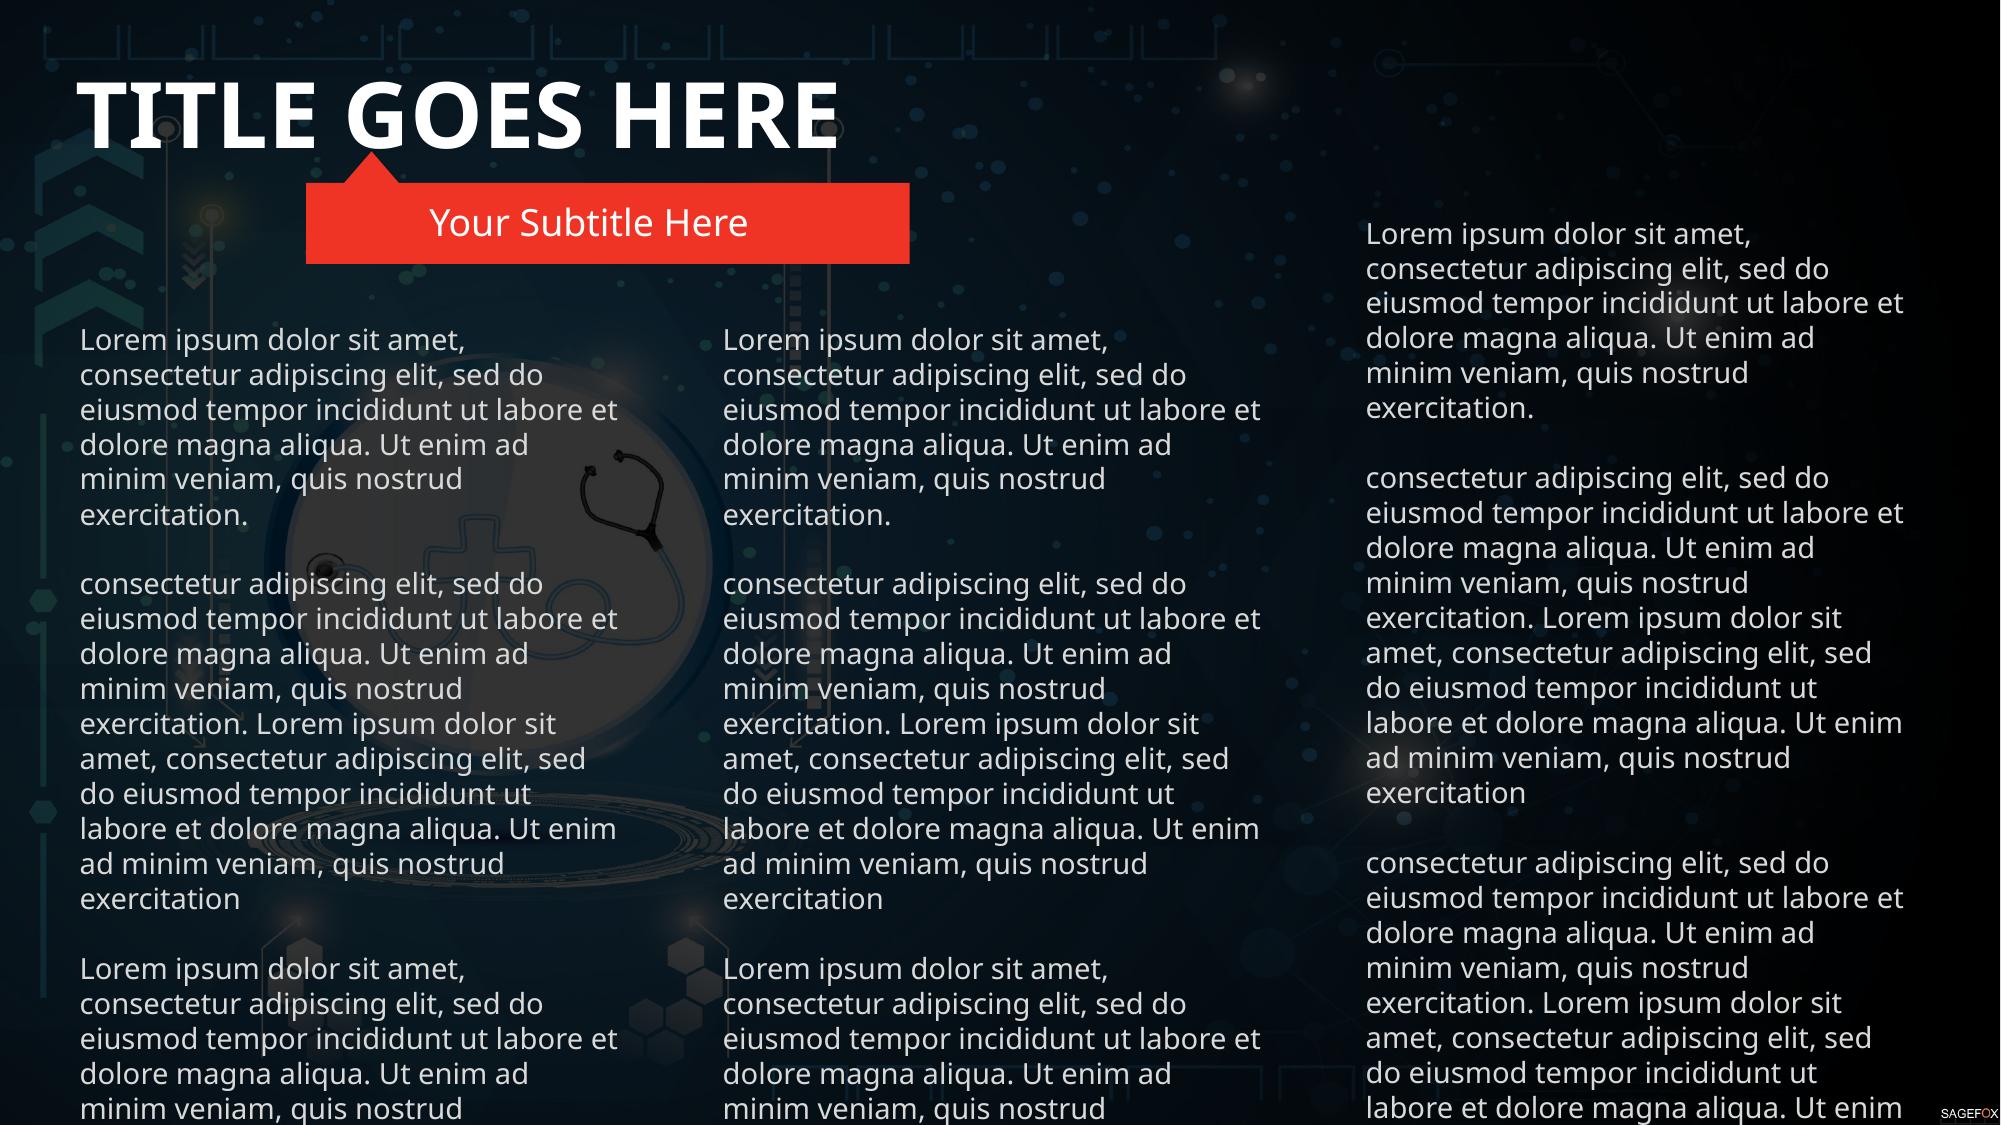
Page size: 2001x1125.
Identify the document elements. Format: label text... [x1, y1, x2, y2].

text_box TITLE GOES HERE [60, 49, 965, 175]
text_box Lorem ipsum dolor sit amet, consectetur adipiscing elit, sed do eiusmod tempor incididunt ut labore et dolore magna aliqua. Ut enim ad minim veniam, quis nostrud exercitation. consectetur adipiscing elit, sed do eiusmod tempor incididunt ut labore et dolore magna aliqua. Ut enim ad minim veniam, quis nostrud exercitation. Lorem ipsum dolor sit amet, consectetur adipiscing elit, sed do eiusmod tempor incididunt ut labore et dolore magna aliqua. Ut enim ad minim veniam, quis nostrud exercitation Lorem ipsum dolor sit amet, consectetur adipiscing elit, sed do eiusmod tempor incididunt ut labore et dolore magna aliqua. Ut enim ad minim veniam, quis nostrud exercitation [707, 313, 1278, 1125]
text_box Lorem ipsum dolor sit amet, consectetur adipiscing elit, sed do eiusmod tempor incididunt ut labore et dolore magna aliqua. Ut enim ad minim veniam, quis nostrud exercitation. consectetur adipiscing elit, sed do eiusmod tempor incididunt ut labore et dolore magna aliqua. Ut enim ad minim veniam, quis nostrud exercitation. Lorem ipsum dolor sit amet, consectetur adipiscing elit, sed do eiusmod tempor incididunt ut labore et dolore magna aliqua. Ut enim ad minim veniam, quis nostrud exercitation Lorem ipsum dolor sit amet, consectetur adipiscing elit, sed do eiusmod tempor incididunt ut labore et dolore magna aliqua. Ut enim ad minim veniam, quis nostrud exercitation. [64, 313, 635, 1125]
text_box Lorem ipsum dolor sit amet, consectetur adipiscing elit, sed do eiusmod tempor incididunt ut labore et dolore magna aliqua. Ut enim ad minim veniam, quis nostrud exercitation. consectetur adipiscing elit, sed do eiusmod tempor incididunt ut labore et dolore magna aliqua. Ut enim ad minim veniam, quis nostrud exercitation. Lorem ipsum dolor sit amet, consectetur adipiscing elit, sed do eiusmod tempor incididunt ut labore et dolore magna aliqua. Ut enim ad minim veniam, quis nostrud exercitation consectetur adipiscing elit, sed do eiusmod tempor incididunt ut labore et dolore magna aliqua. Ut enim ad minim veniam, quis nostrud exercitation. Lorem ipsum dolor sit amet, consectetur adipiscing elit, sed do eiusmod tempor incididunt ut labore et dolore magna aliqua. Ut enim ad minim veniam, quis nostrud exercitation [1350, 207, 1921, 1125]
picture [0, 0, 2001, 1125]
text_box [306, 151, 910, 264]
